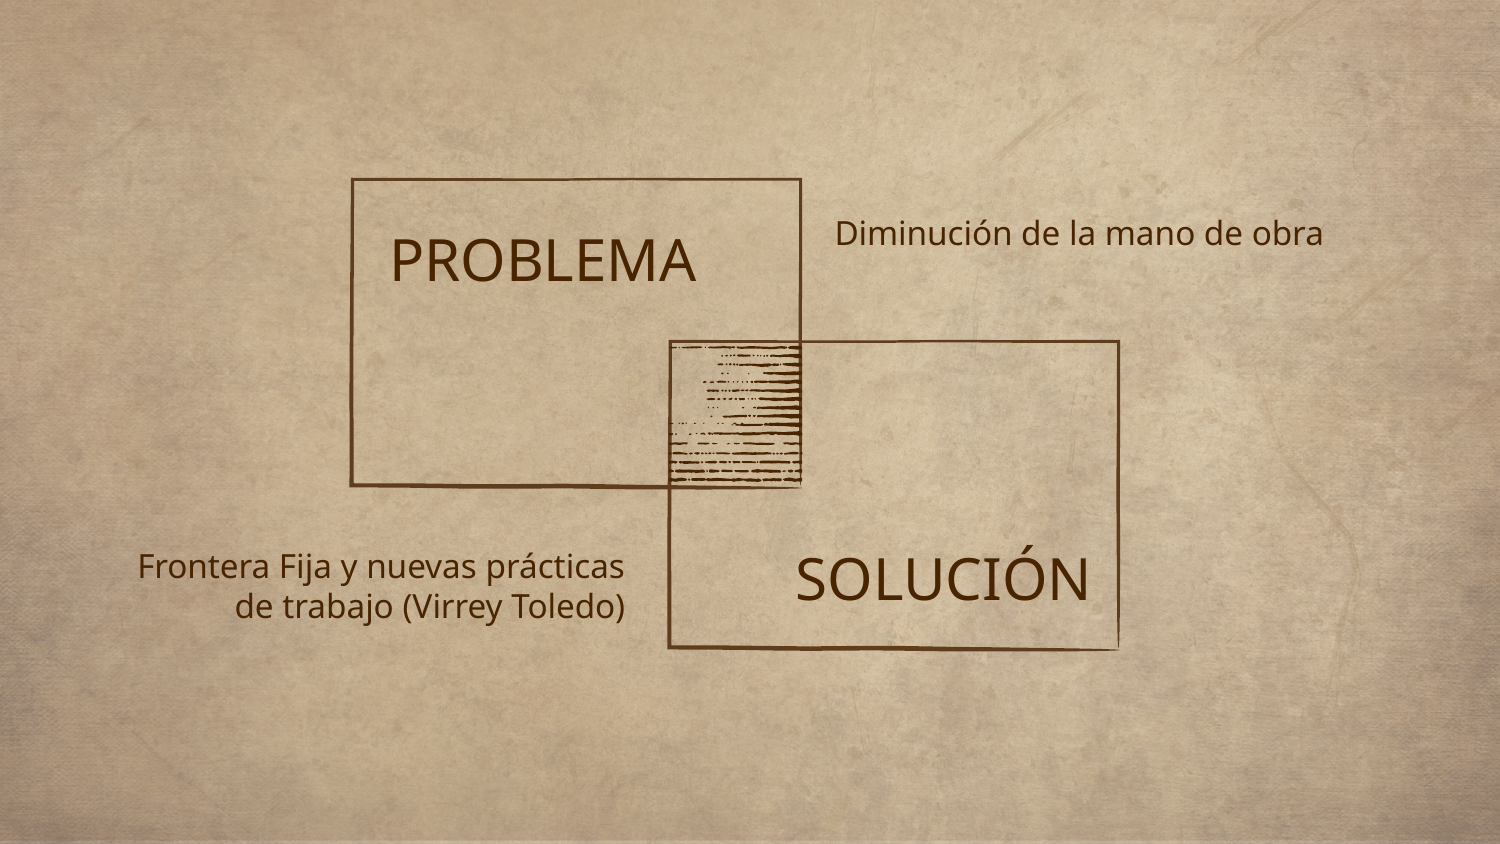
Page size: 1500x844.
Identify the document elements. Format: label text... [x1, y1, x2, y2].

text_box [349, 177, 1121, 652]
subtitle Diminución de la mano de obra [1125, 197, 1395, 422]
picture [0, 0, 1500, 844]
subtitle Frontera Fija y nuevas prácticas de trabajo (Virrey Toledo) [98, 530, 641, 756]
